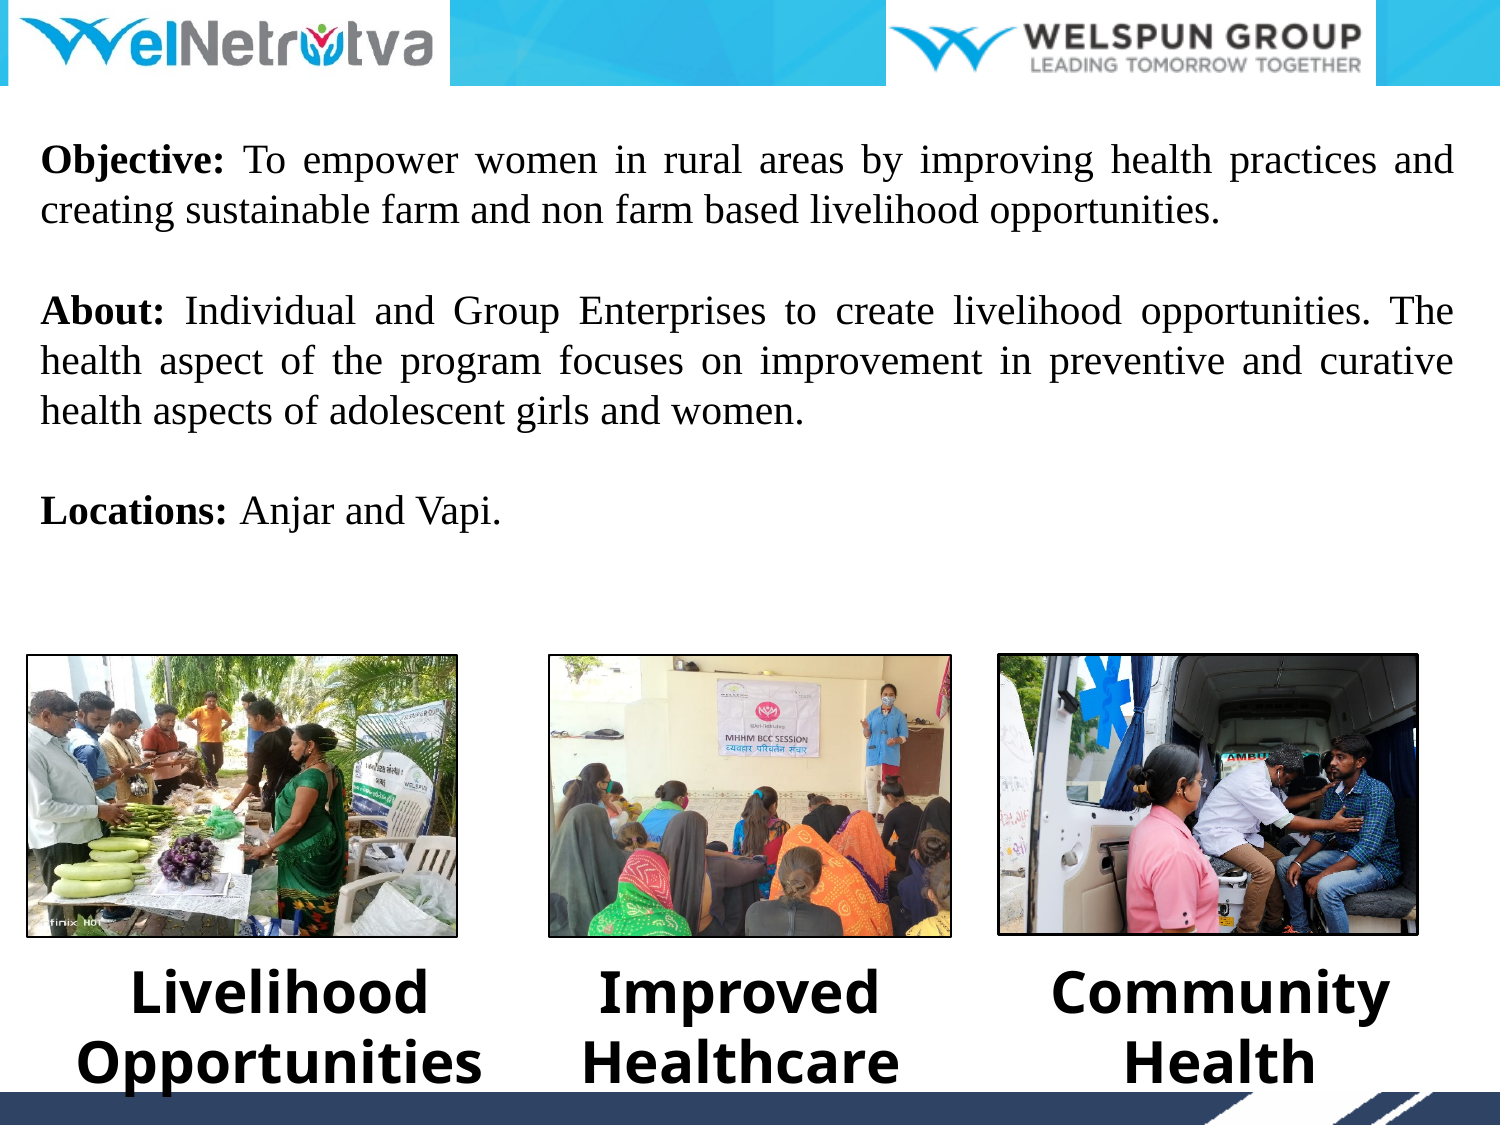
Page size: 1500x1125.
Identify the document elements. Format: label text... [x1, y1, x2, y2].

picture [1376, 0, 1500, 86]
picture [0, 1092, 1500, 1125]
text_box Improved Healthcare [520, 947, 961, 1103]
picture [549, 655, 951, 937]
picture [0, 0, 1375, 95]
text_box Community Health [999, 947, 1441, 1103]
text_box Livelihood Opportunities [59, 947, 500, 1103]
picture [999, 655, 1416, 933]
picture [27, 655, 456, 937]
text_box Objective: To empower women in rural areas by improving health practices and creating sustainable farm and non farm based livelihood opportunities. About: Individual and Group Enterprises to create livelihood opportunities. The health aspect of the program focuses on improvement in preventive and curative health aspects of adolescent girls and women. Locations: Anjar and Vapi. [25, 124, 1471, 540]
